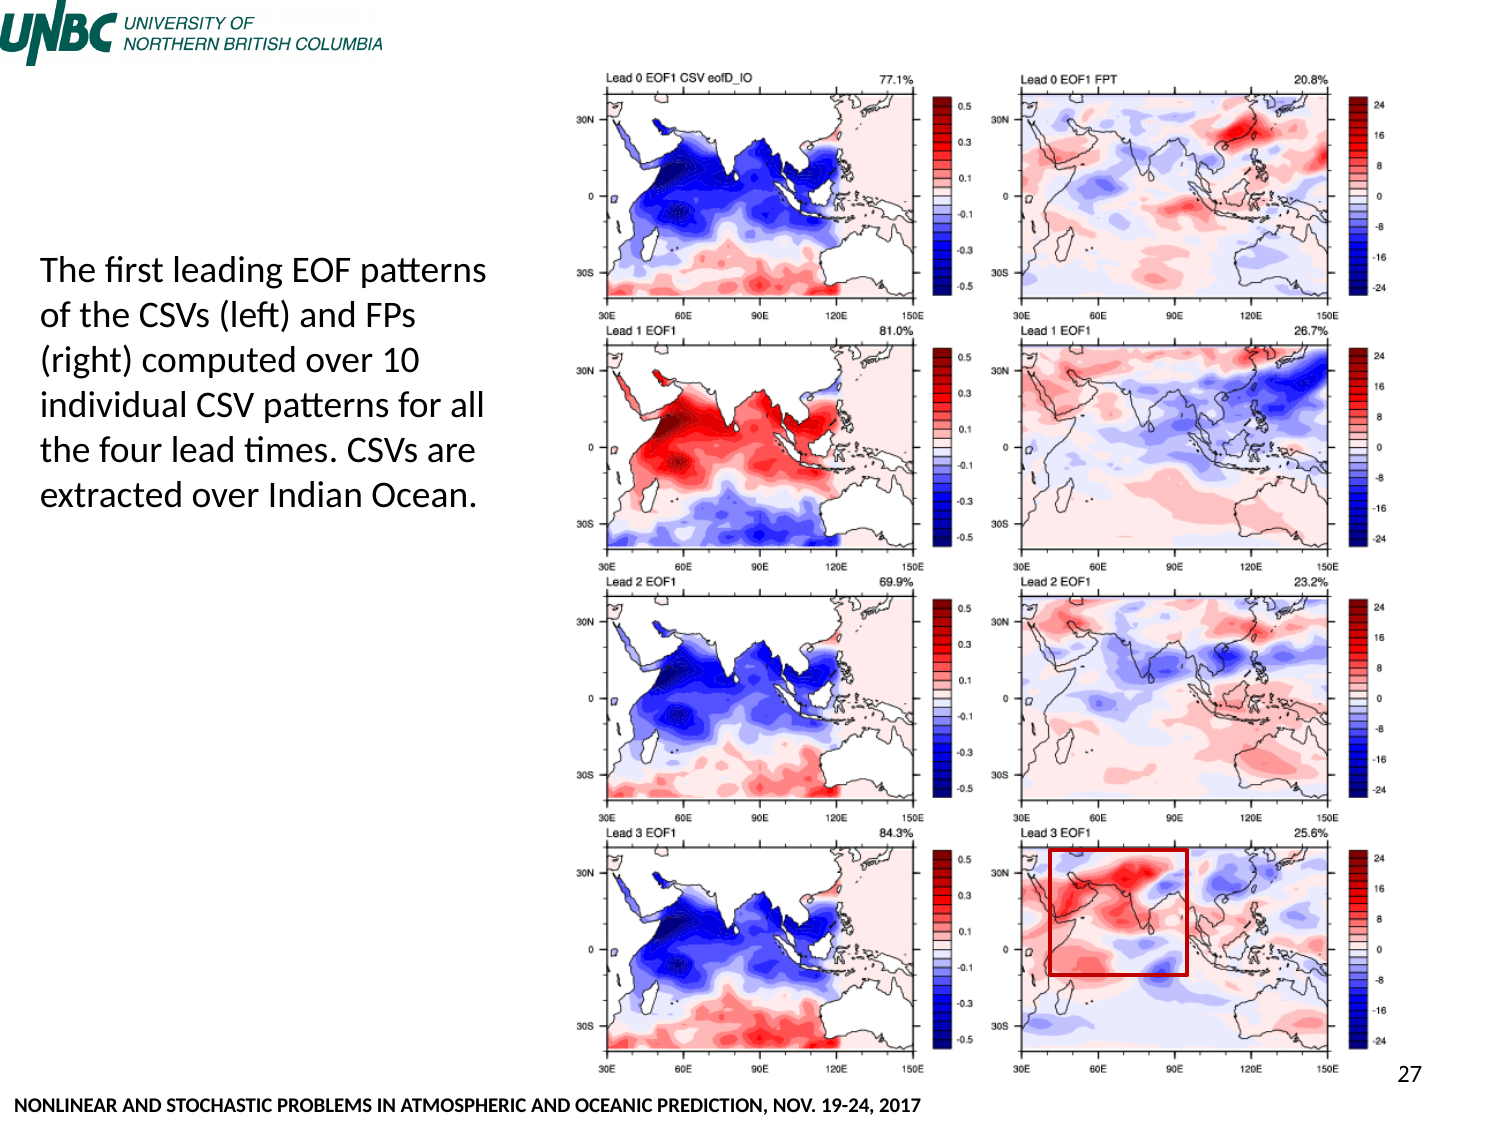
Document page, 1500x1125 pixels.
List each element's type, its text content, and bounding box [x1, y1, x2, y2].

text_box The first leading EOF patterns of the CSVs (left) and FPs (right) computed over 10 individual CSV patterns for all the four lead times. CSVs are extracted over Indian Ocean. [24, 237, 513, 523]
slide_number 27 [1087, 1042, 1438, 1103]
picture [574, 62, 1401, 1076]
picture [0, 0, 382, 66]
